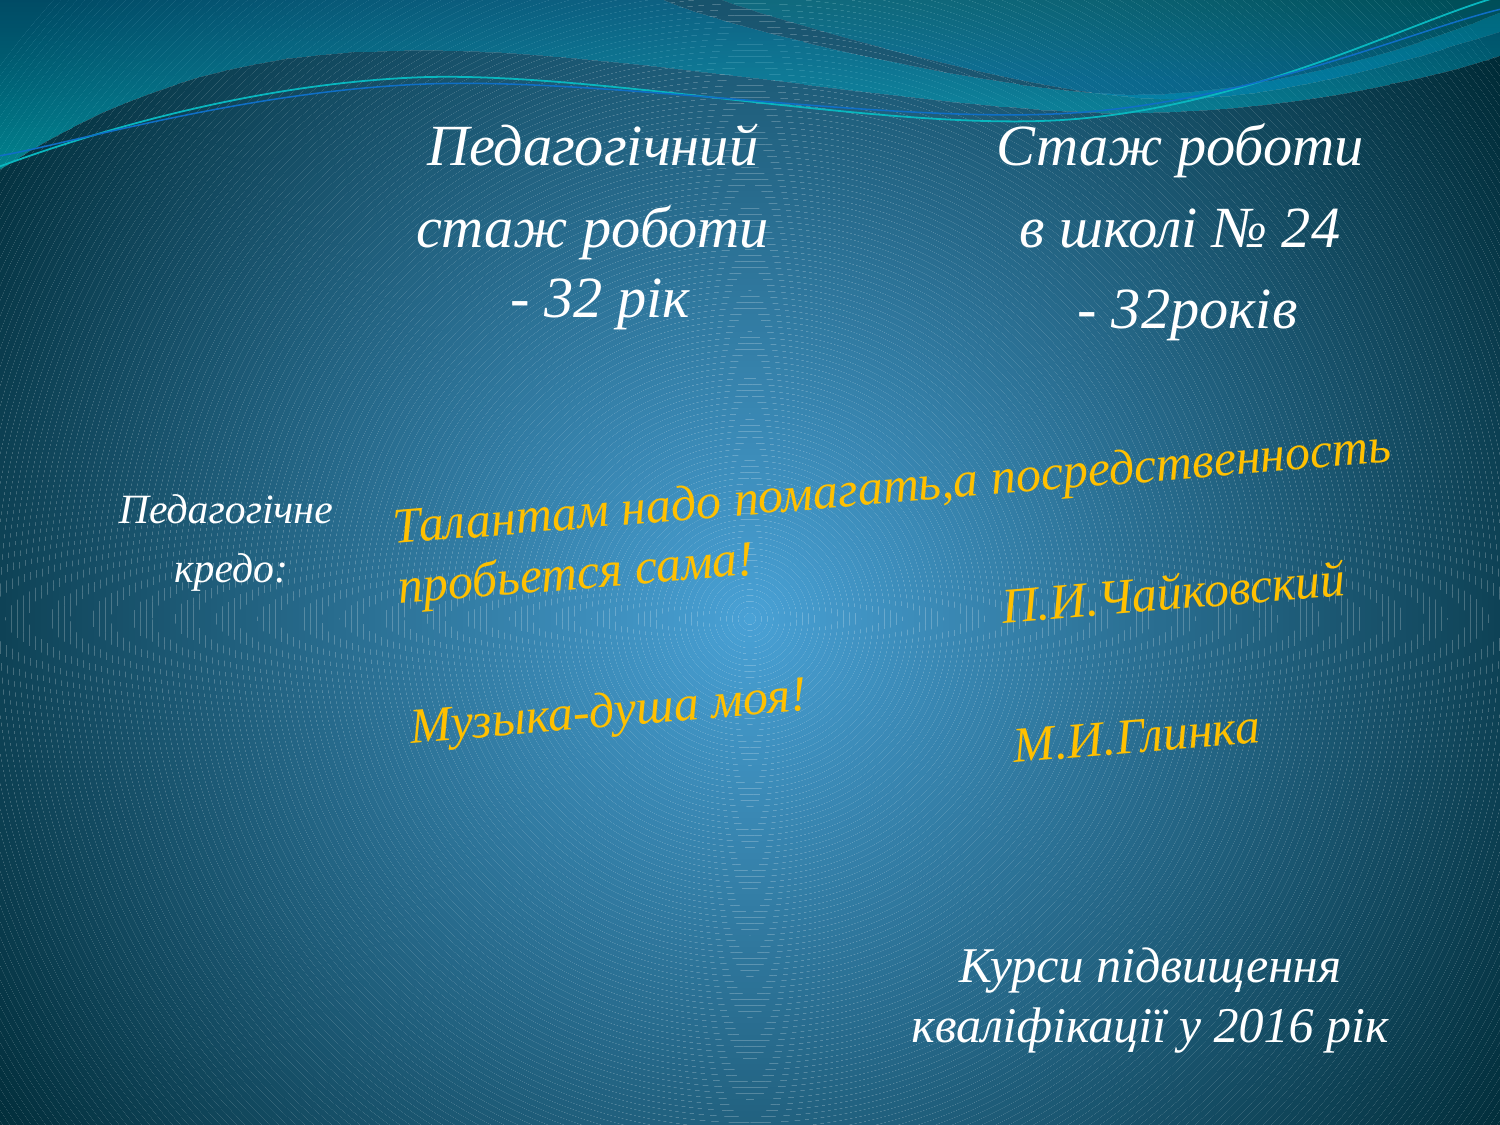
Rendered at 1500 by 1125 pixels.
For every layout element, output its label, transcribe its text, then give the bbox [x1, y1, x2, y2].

text_box Педагогічне кредо: [87, 474, 375, 613]
text_box Педагогічний стаж роботи - 32 рік [387, 99, 813, 275]
text_box Талантам надо помагать,а посредственность пробьется сама! П.И.Чайковский Музыка-душа моя! М.И.Глинка [375, 400, 1463, 895]
text_box Стаж роботи в школі № 24 - 32років [950, 99, 1425, 275]
text_box Курси підвищення кваліфікації у 2016 рік [825, 924, 1475, 1088]
